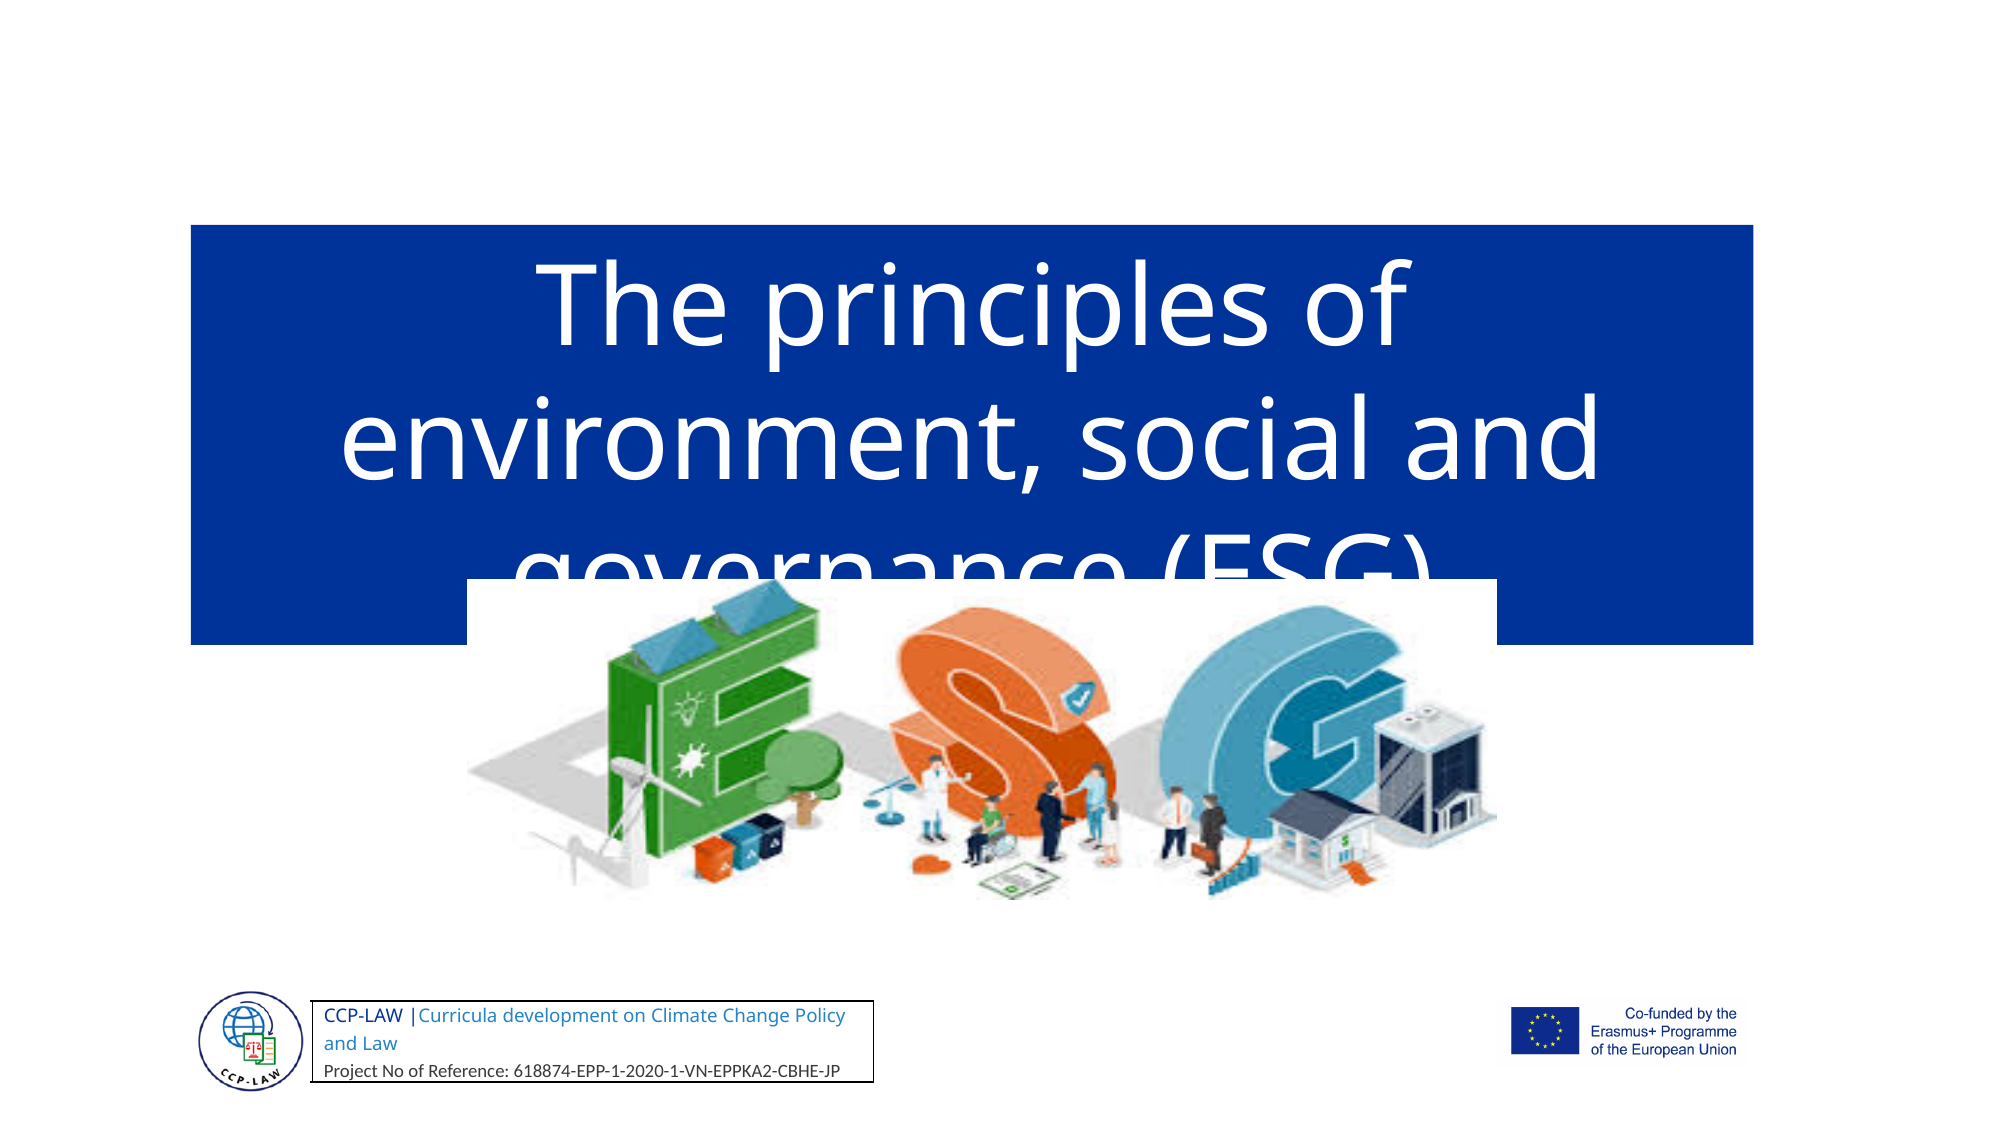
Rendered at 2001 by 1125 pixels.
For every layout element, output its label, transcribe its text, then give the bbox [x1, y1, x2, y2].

text_box The principles of environment, social and governance (ESG) [190, 224, 1754, 645]
picture [1497, 997, 1748, 1068]
picture [466, 578, 1497, 901]
picture [195, 984, 310, 1095]
